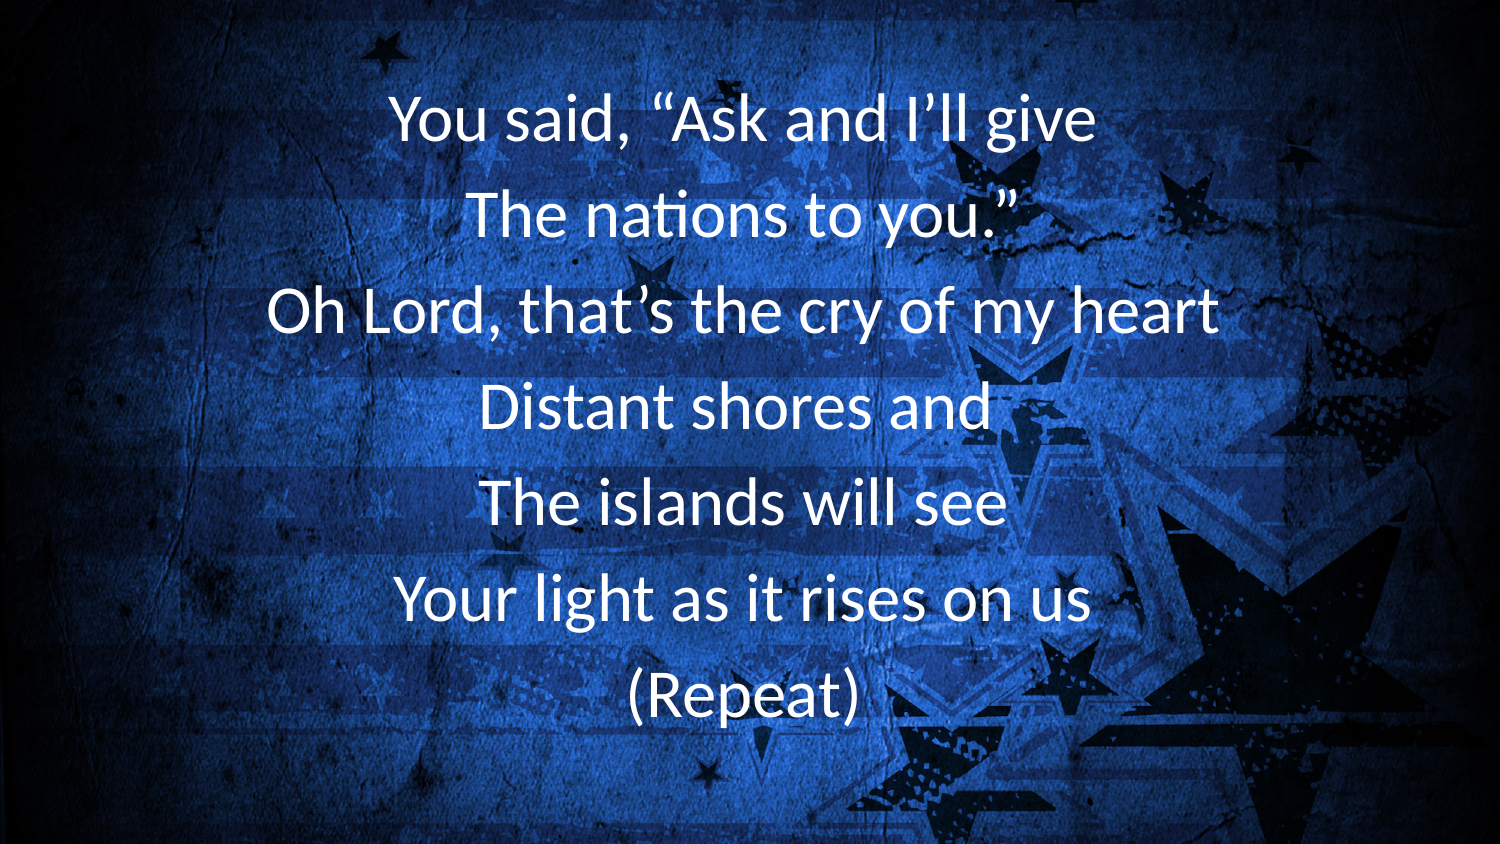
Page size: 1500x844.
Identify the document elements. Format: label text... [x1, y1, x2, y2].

picture [0, 0, 1500, 844]
list You said, “Ask and I’ll give The nations to you.” Oh Lord, that’s the cry of my heart Distant shores and The islands will see Your light as it rises on us (Repeat) [37, 65, 1450, 741]
